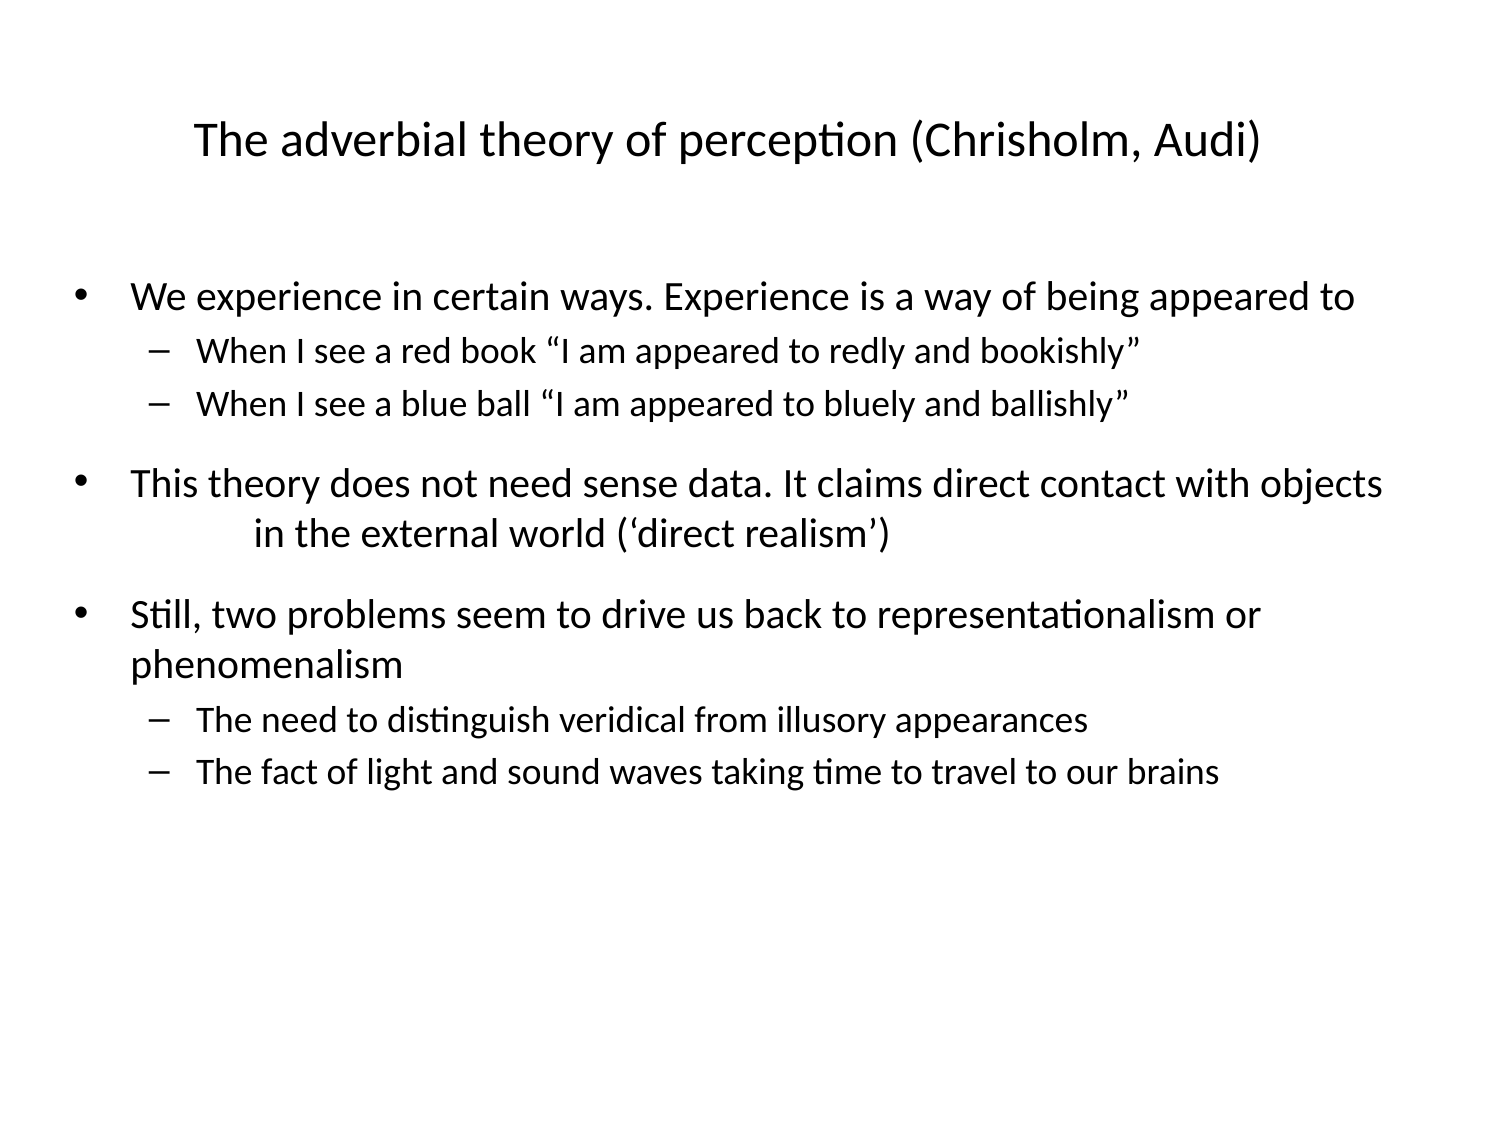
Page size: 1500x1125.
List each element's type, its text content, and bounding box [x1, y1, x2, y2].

title The adverbial theory of perception (Chrisholm, Audi) [53, 42, 1404, 231]
list We experience in certain ways. Experience is a way of being appeared to When I see a red book “I am appeared to redly and bookishly” When I see a blue ball “I am appeared to bluely and ballishly” This theory does not need sense data. It claims direct contact with objects in the external world (‘direct realism’) Still, two problems seem to drive us back to representationalism or phenomenalism The need to distinguish veridical from illusory appearances The fact of light and sound waves taking time to travel to our brains zz [59, 208, 1500, 951]
